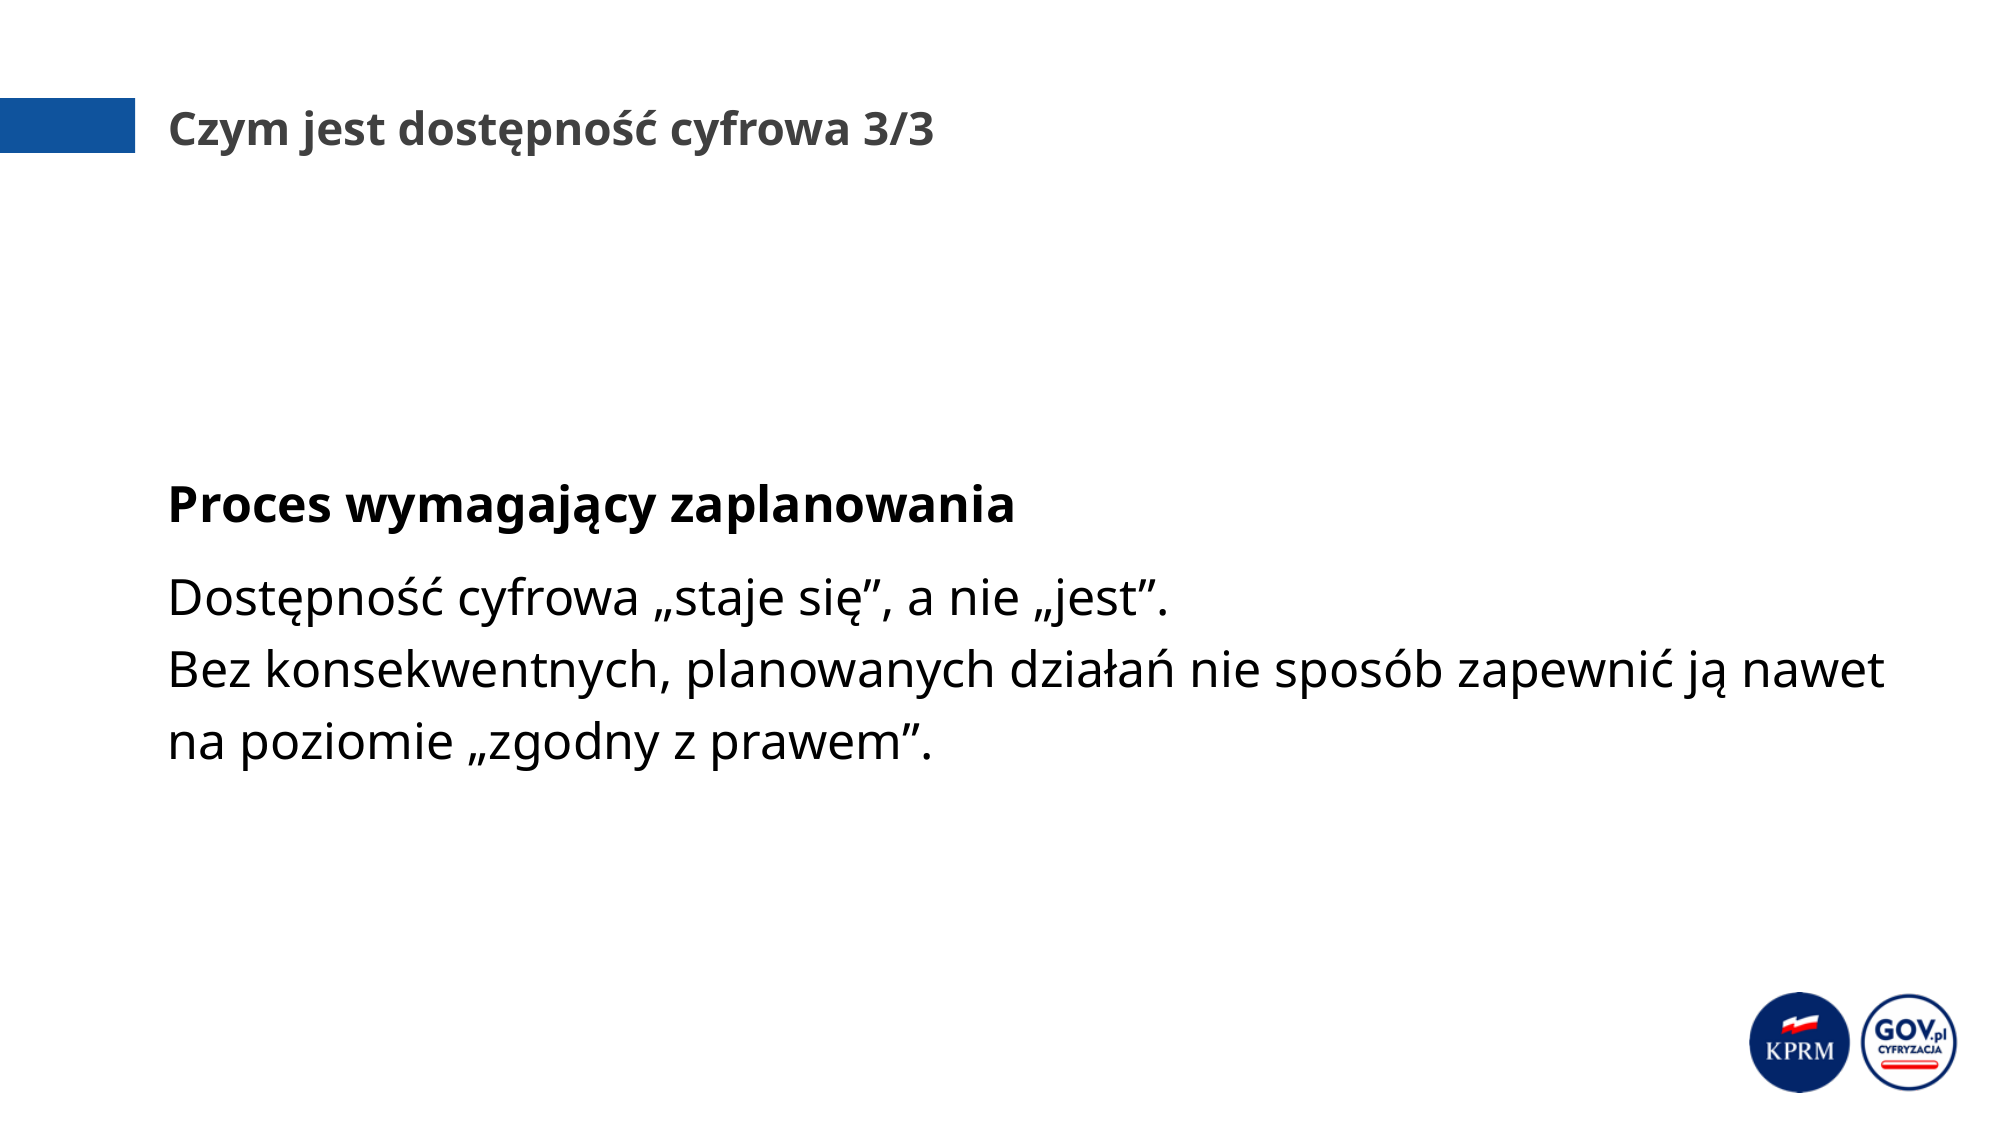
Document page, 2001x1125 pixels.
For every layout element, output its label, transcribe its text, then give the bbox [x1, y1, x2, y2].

title Czym jest dostępność cyfrowa 3/3 [152, 98, 1886, 211]
picture [1749, 984, 1967, 1101]
list Proces wymagający zaplanowania Dostępność cyfrowa „staje się”, a nie „jest”. Bez konsekwentnych, planowanych działań nie sposób zapewnić ją nawet na poziomie „zgodny z prawem”. [152, 452, 1902, 802]
